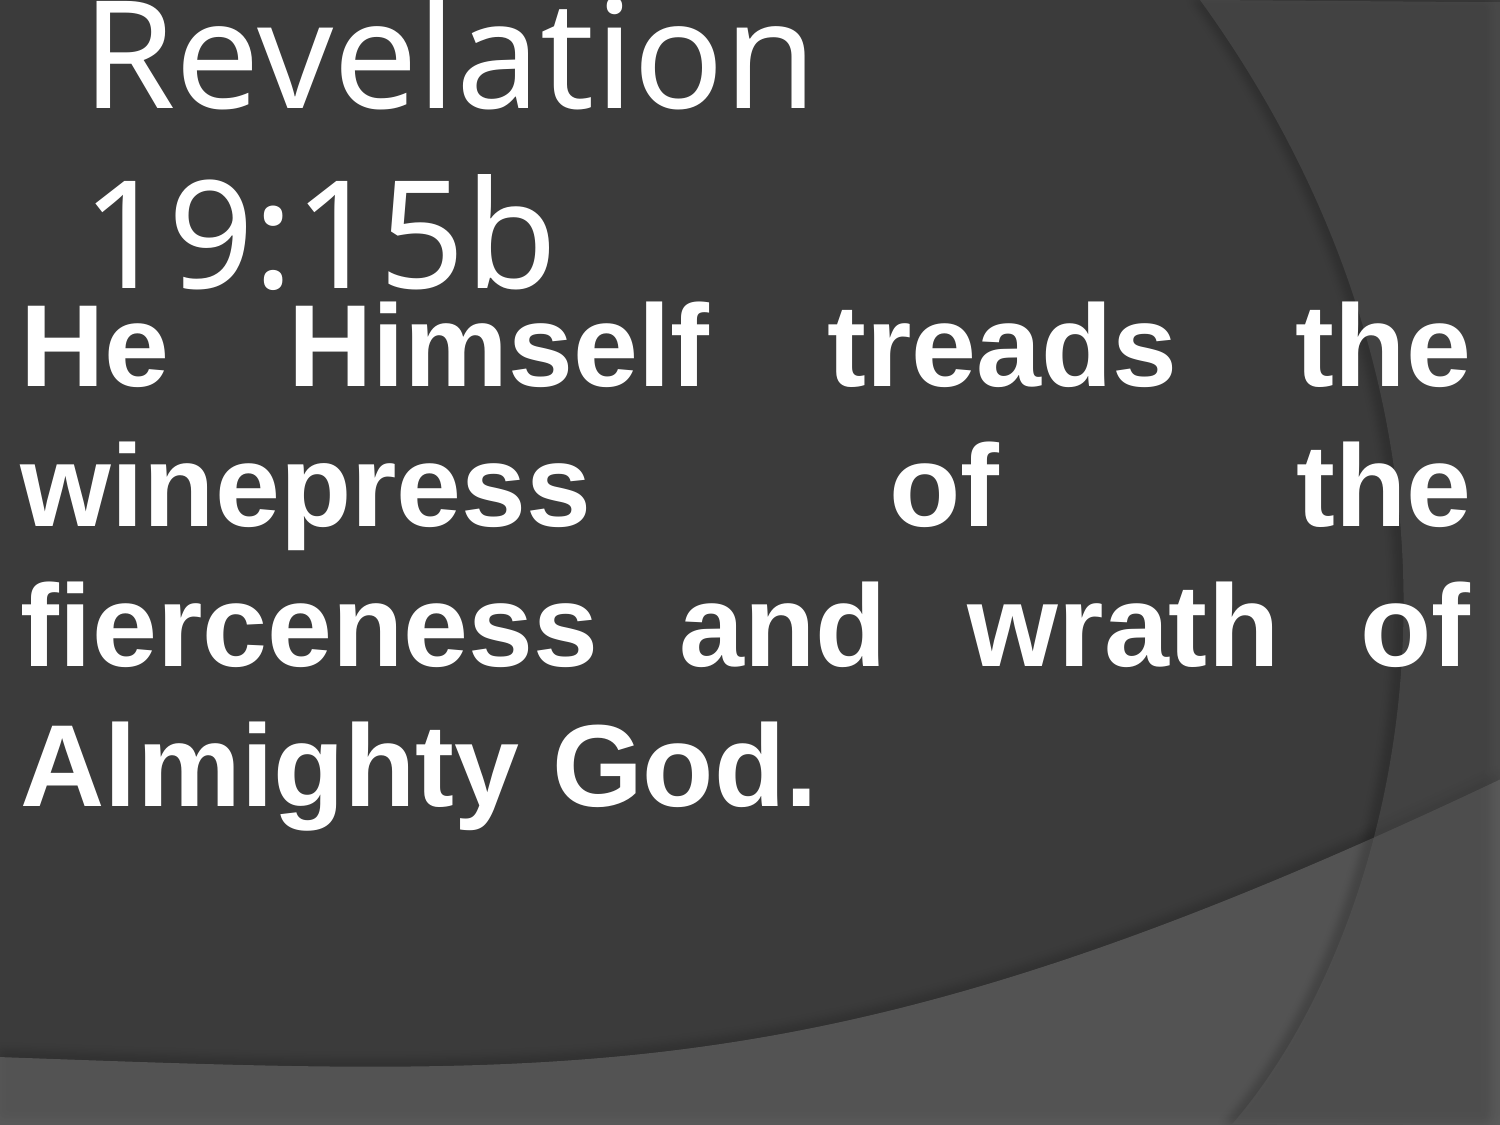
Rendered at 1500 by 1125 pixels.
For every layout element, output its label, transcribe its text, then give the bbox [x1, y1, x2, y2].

title Revelation 19:15b [75, 45, 1300, 233]
list He Himself treads the winepress of the fierceness and wrath of Almighty God. [0, 262, 1488, 1125]
